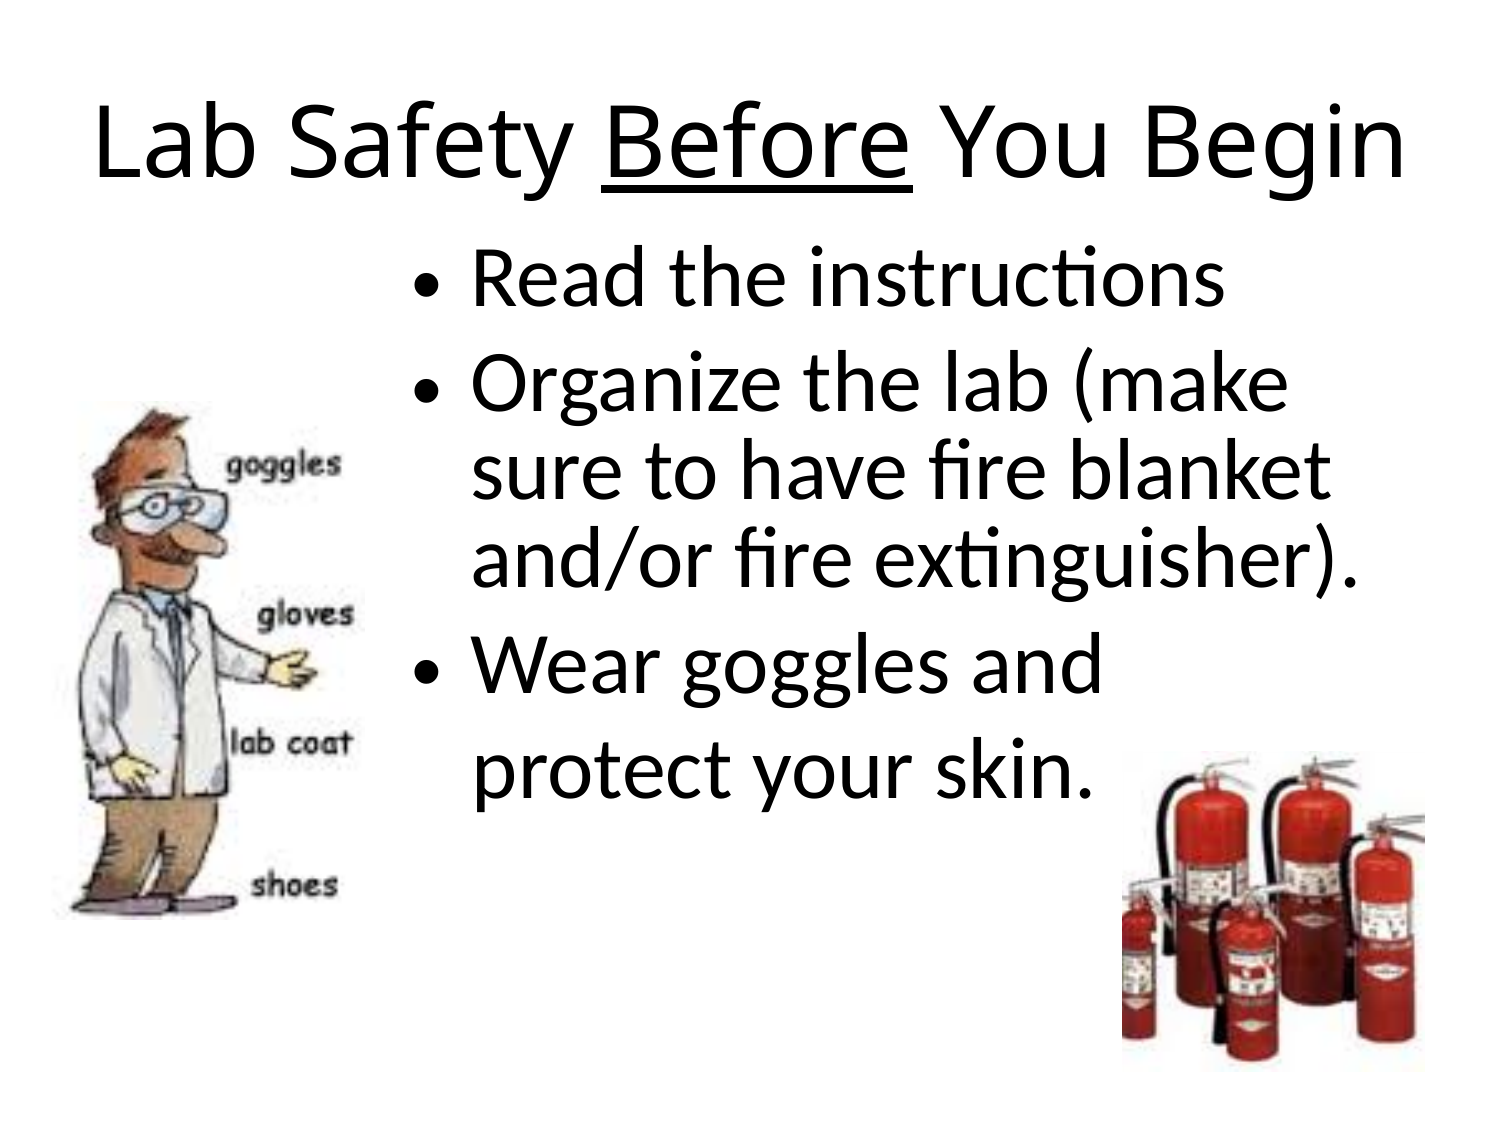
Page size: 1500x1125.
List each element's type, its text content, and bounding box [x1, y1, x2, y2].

title Lab Safety Before You Begin [75, 45, 1425, 233]
picture [27, 401, 365, 920]
picture [1122, 751, 1426, 1072]
list Read the instructions Organize the lab (make sure to have fire blanket and/or fire extinguisher). Wear goggles and protect your skin. [396, 232, 1388, 920]
